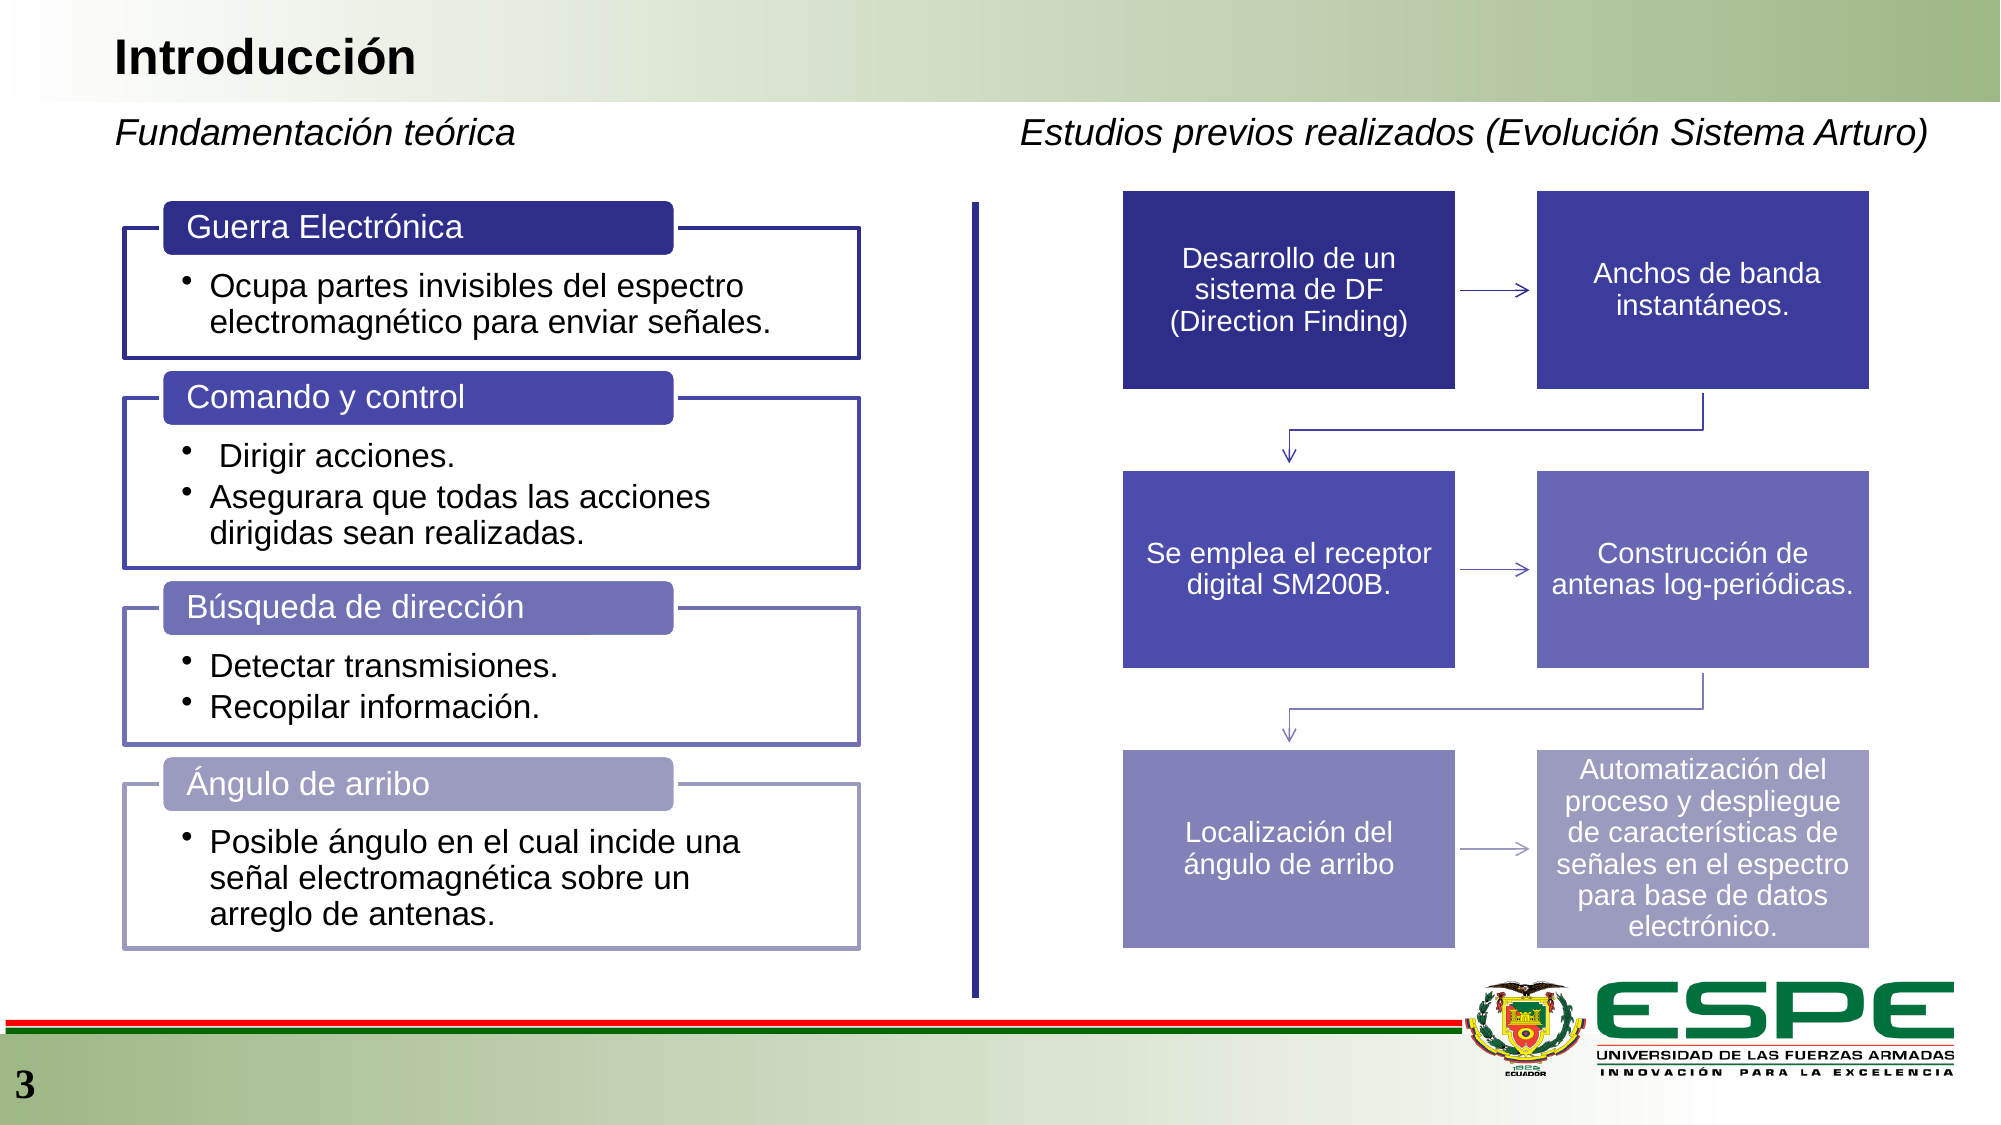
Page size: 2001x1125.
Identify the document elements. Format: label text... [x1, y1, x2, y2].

text_box 3 [0, 1048, 1272, 1114]
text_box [124, 188, 860, 959]
text_box Introducción [100, 17, 1372, 92]
text_box Estudios previos realizados (Evolución Sistema Arturo) [1004, 100, 2000, 161]
picture [1465, 981, 1954, 1076]
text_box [1049, 188, 1943, 951]
text_box Fundamentación teórica [99, 100, 761, 161]
